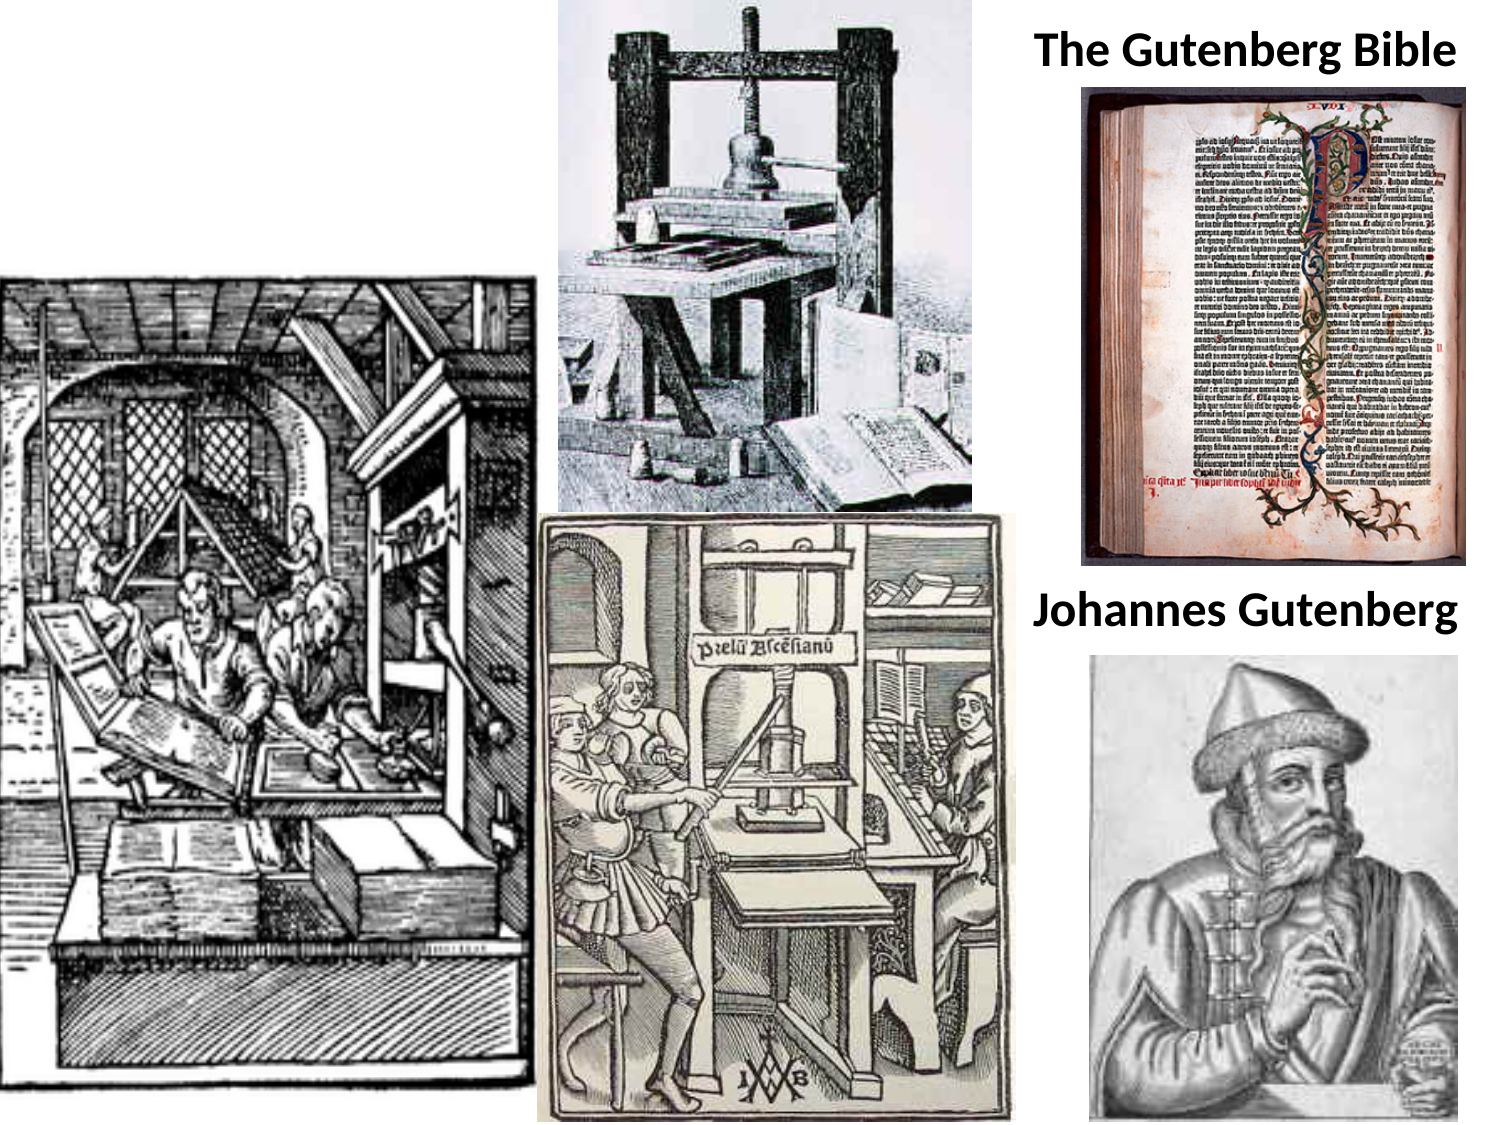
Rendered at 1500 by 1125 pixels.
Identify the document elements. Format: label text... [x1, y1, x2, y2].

picture [0, 0, 1016, 1125]
picture [1089, 655, 1458, 1123]
list The Gutenberg Bible Johannes Gutenberg [999, 9, 1492, 1125]
picture [1081, 87, 1466, 567]
